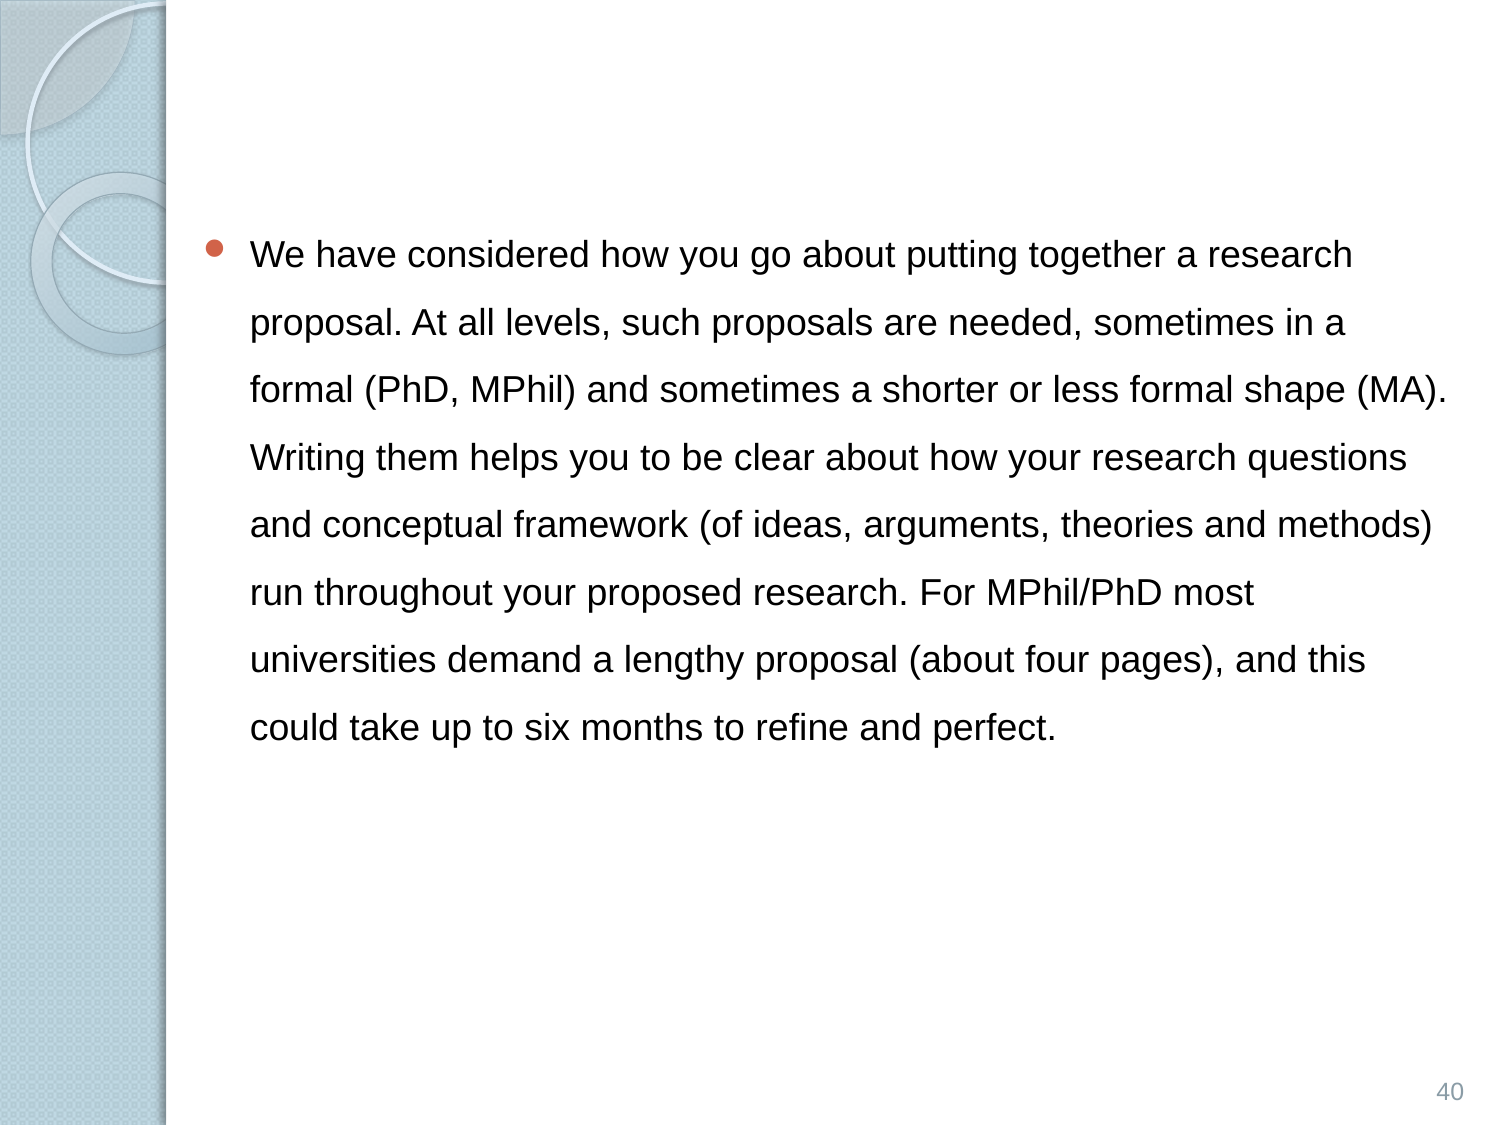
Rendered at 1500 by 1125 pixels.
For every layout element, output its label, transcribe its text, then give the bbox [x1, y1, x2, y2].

slide_number 40 [1413, 1034, 1488, 1113]
list We have considered how you go about putting together a research proposal. At all levels, such proposals are needed, sometimes in a formal (PhD, MPhil) and sometimes a shorter or less formal shape (MA). Writing them helps you to be clear about how your research questions and conceptual framework (of ideas, arguments, theories and methods) run throughout your proposed research. For MPhil/PhD most universities demand a lengthy proposal (about four pages), and this could take up to six months to refine and perfect. [174, 200, 1466, 1025]
